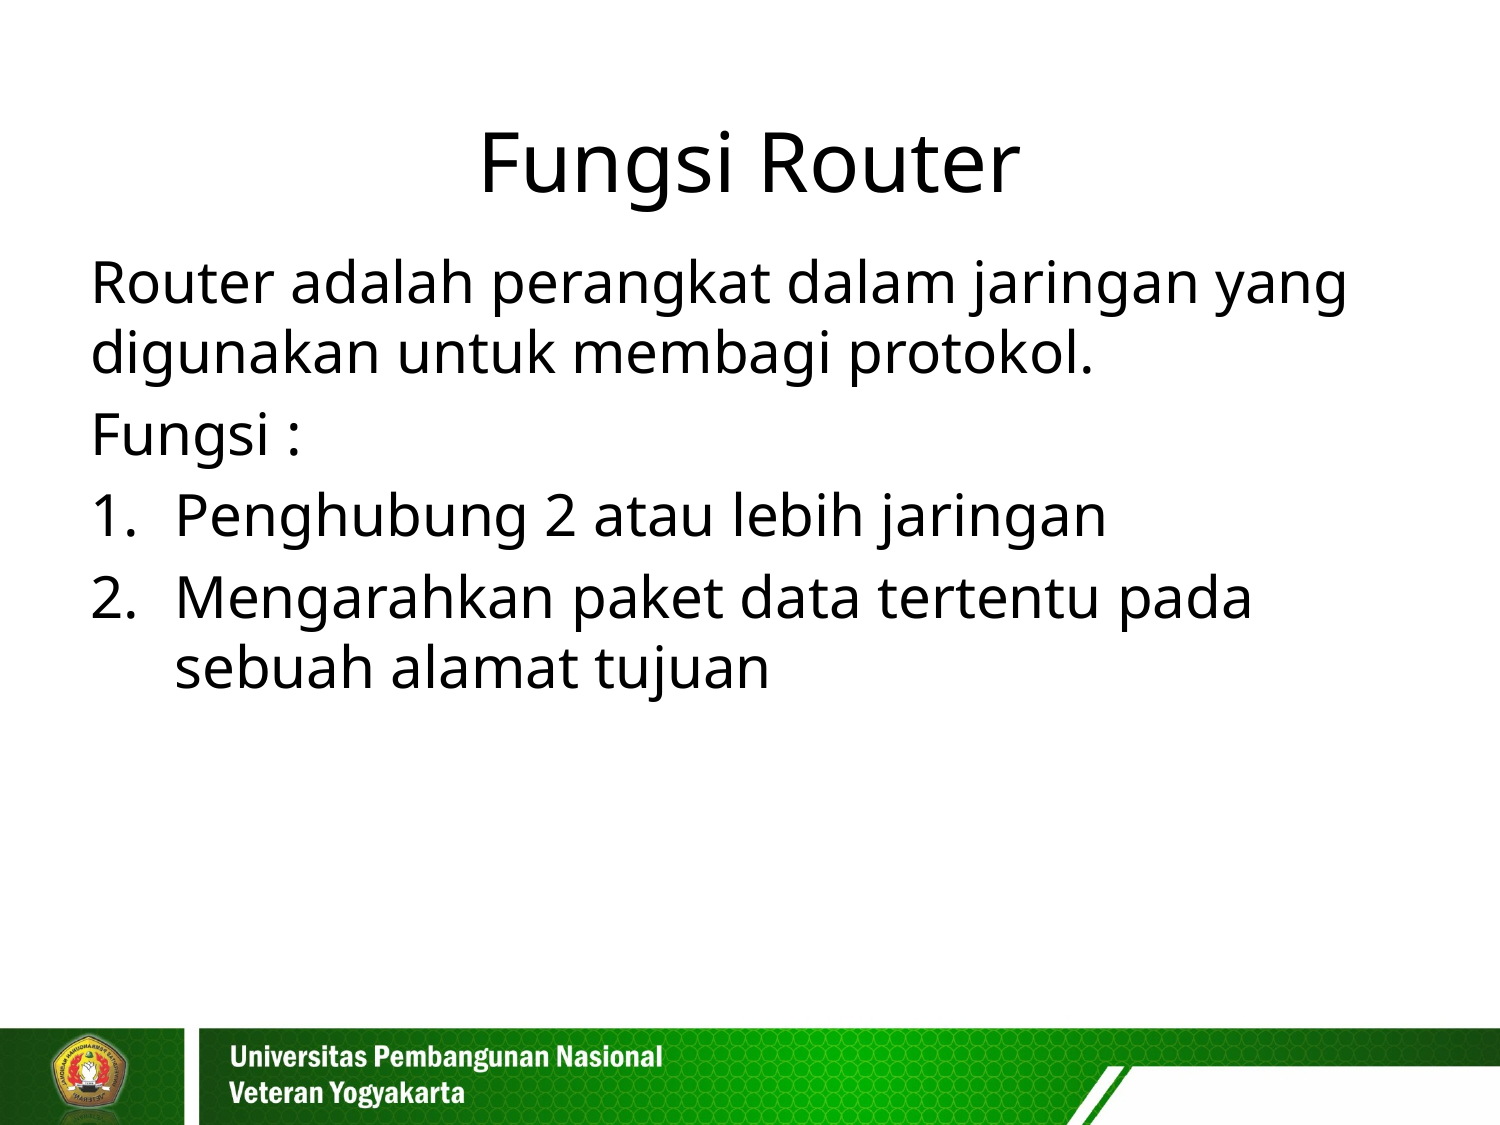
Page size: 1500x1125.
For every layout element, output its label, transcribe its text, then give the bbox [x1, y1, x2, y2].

list Router adalah perangkat dalam jaringan yang digunakan untuk membagi protokol. Fungsi : Penghubung 2 atau lebih jaringan Mengarahkan paket data tertentu pada sebuah alamat tujuan [75, 237, 1425, 975]
title Fungsi Router [75, 99, 1425, 218]
picture [0, 0, 1500, 1125]
